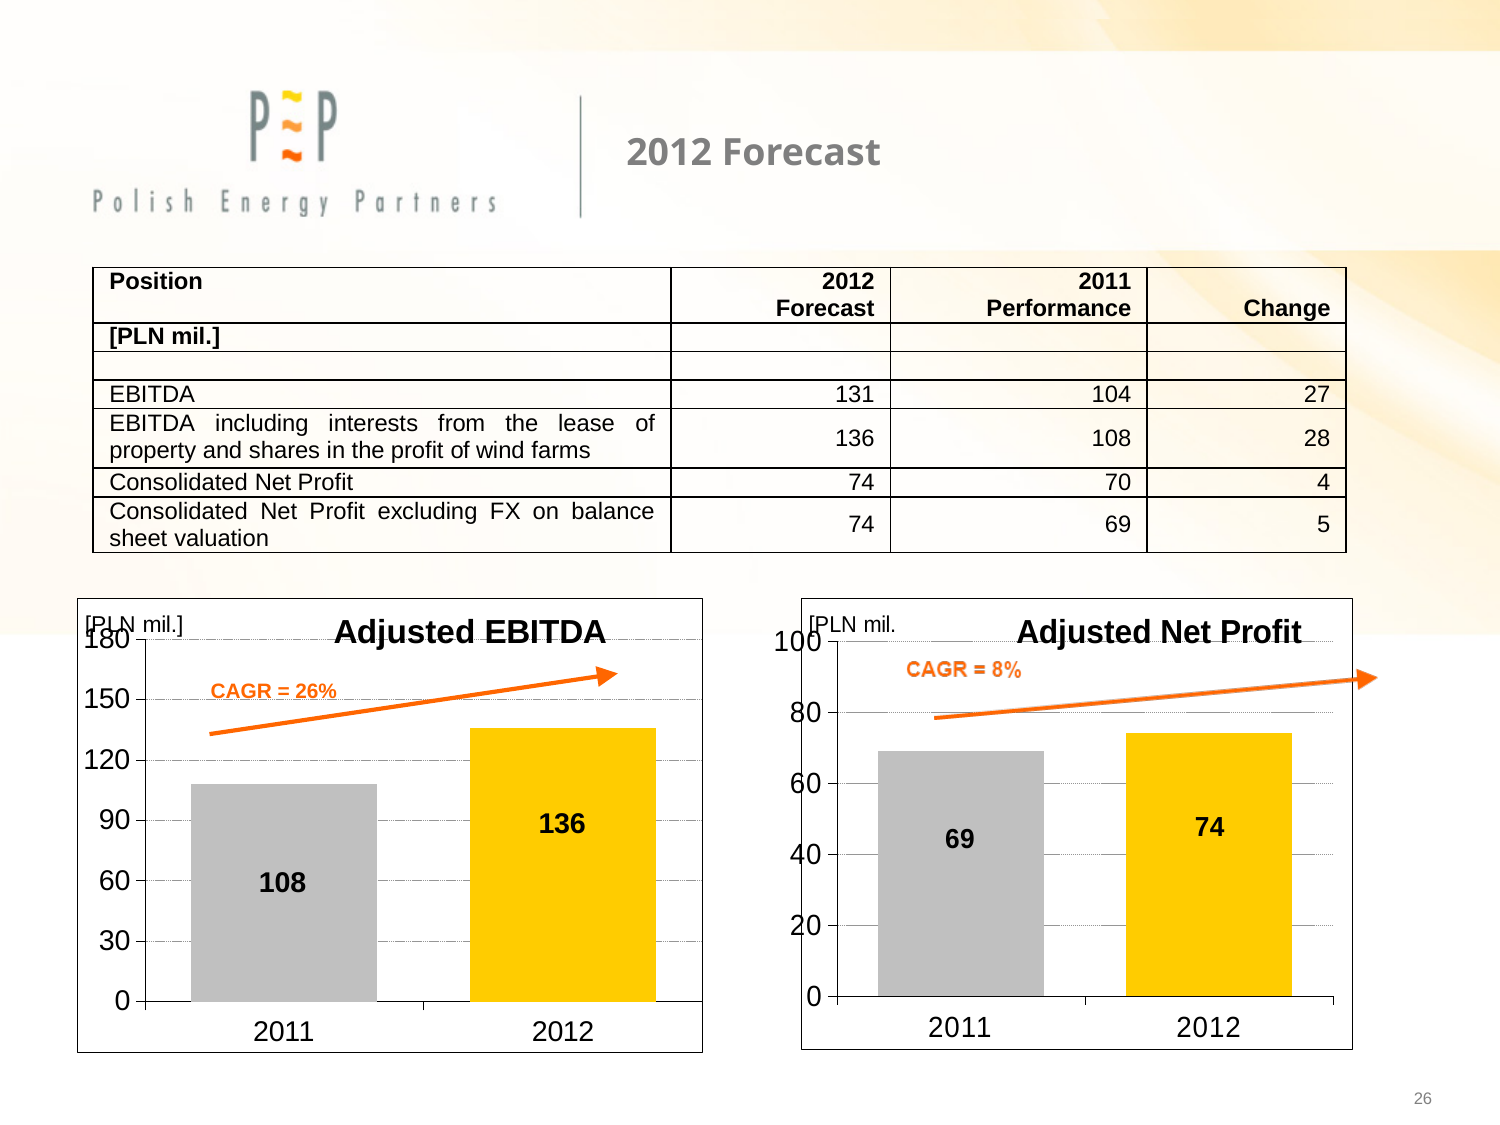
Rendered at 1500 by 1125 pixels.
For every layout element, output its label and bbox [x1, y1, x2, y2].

text_box [0, 266, 1371, 594]
chart [773, 597, 1353, 1050]
picture [0, 0, 1500, 1125]
chart [76, 597, 703, 1053]
